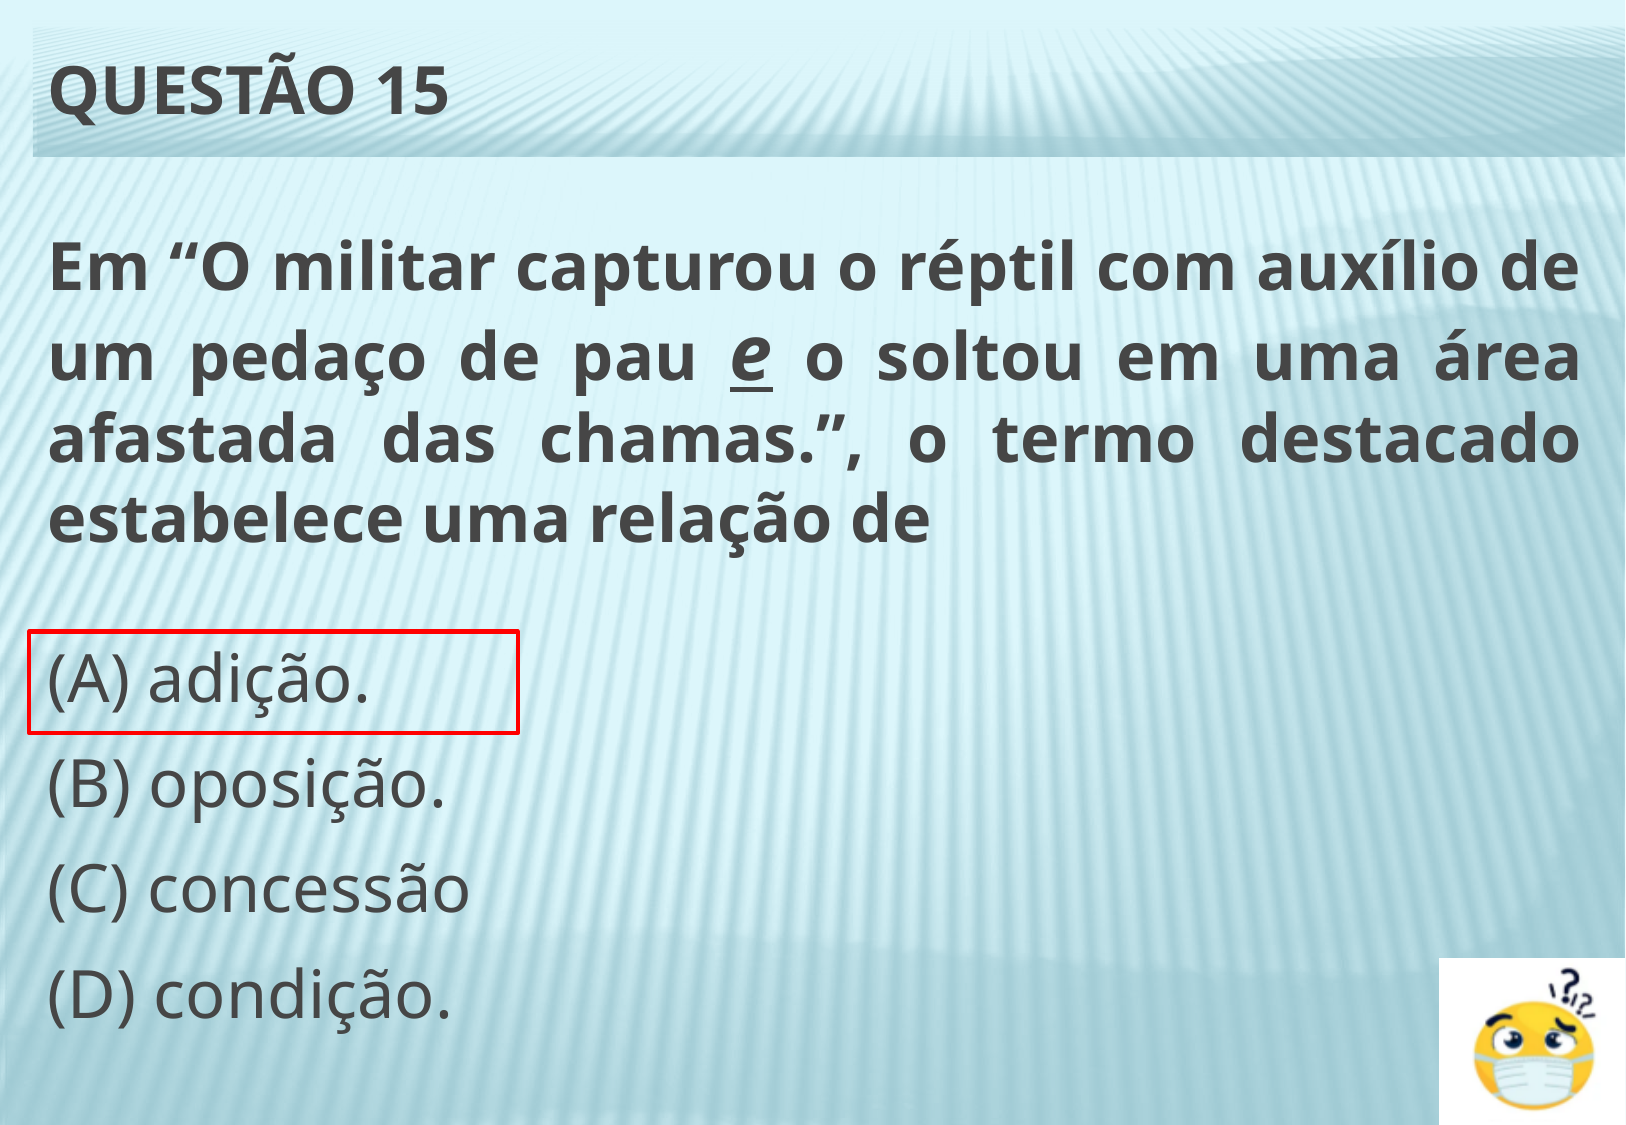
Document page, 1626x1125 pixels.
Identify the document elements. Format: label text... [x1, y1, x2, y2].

list Em “O militar capturou o réptil com auxílio de um pedaço de pau e o soltou em uma área afastada das chamas.”, o termo destacado estabelece uma relação de (A) adição. (B) oposição. (C) concessão (D) condição. [32, 215, 1598, 1125]
picture [0, 0, 1626, 1125]
title QUESTÃO 15 [32, 19, 1625, 157]
text_box [27, 629, 520, 735]
